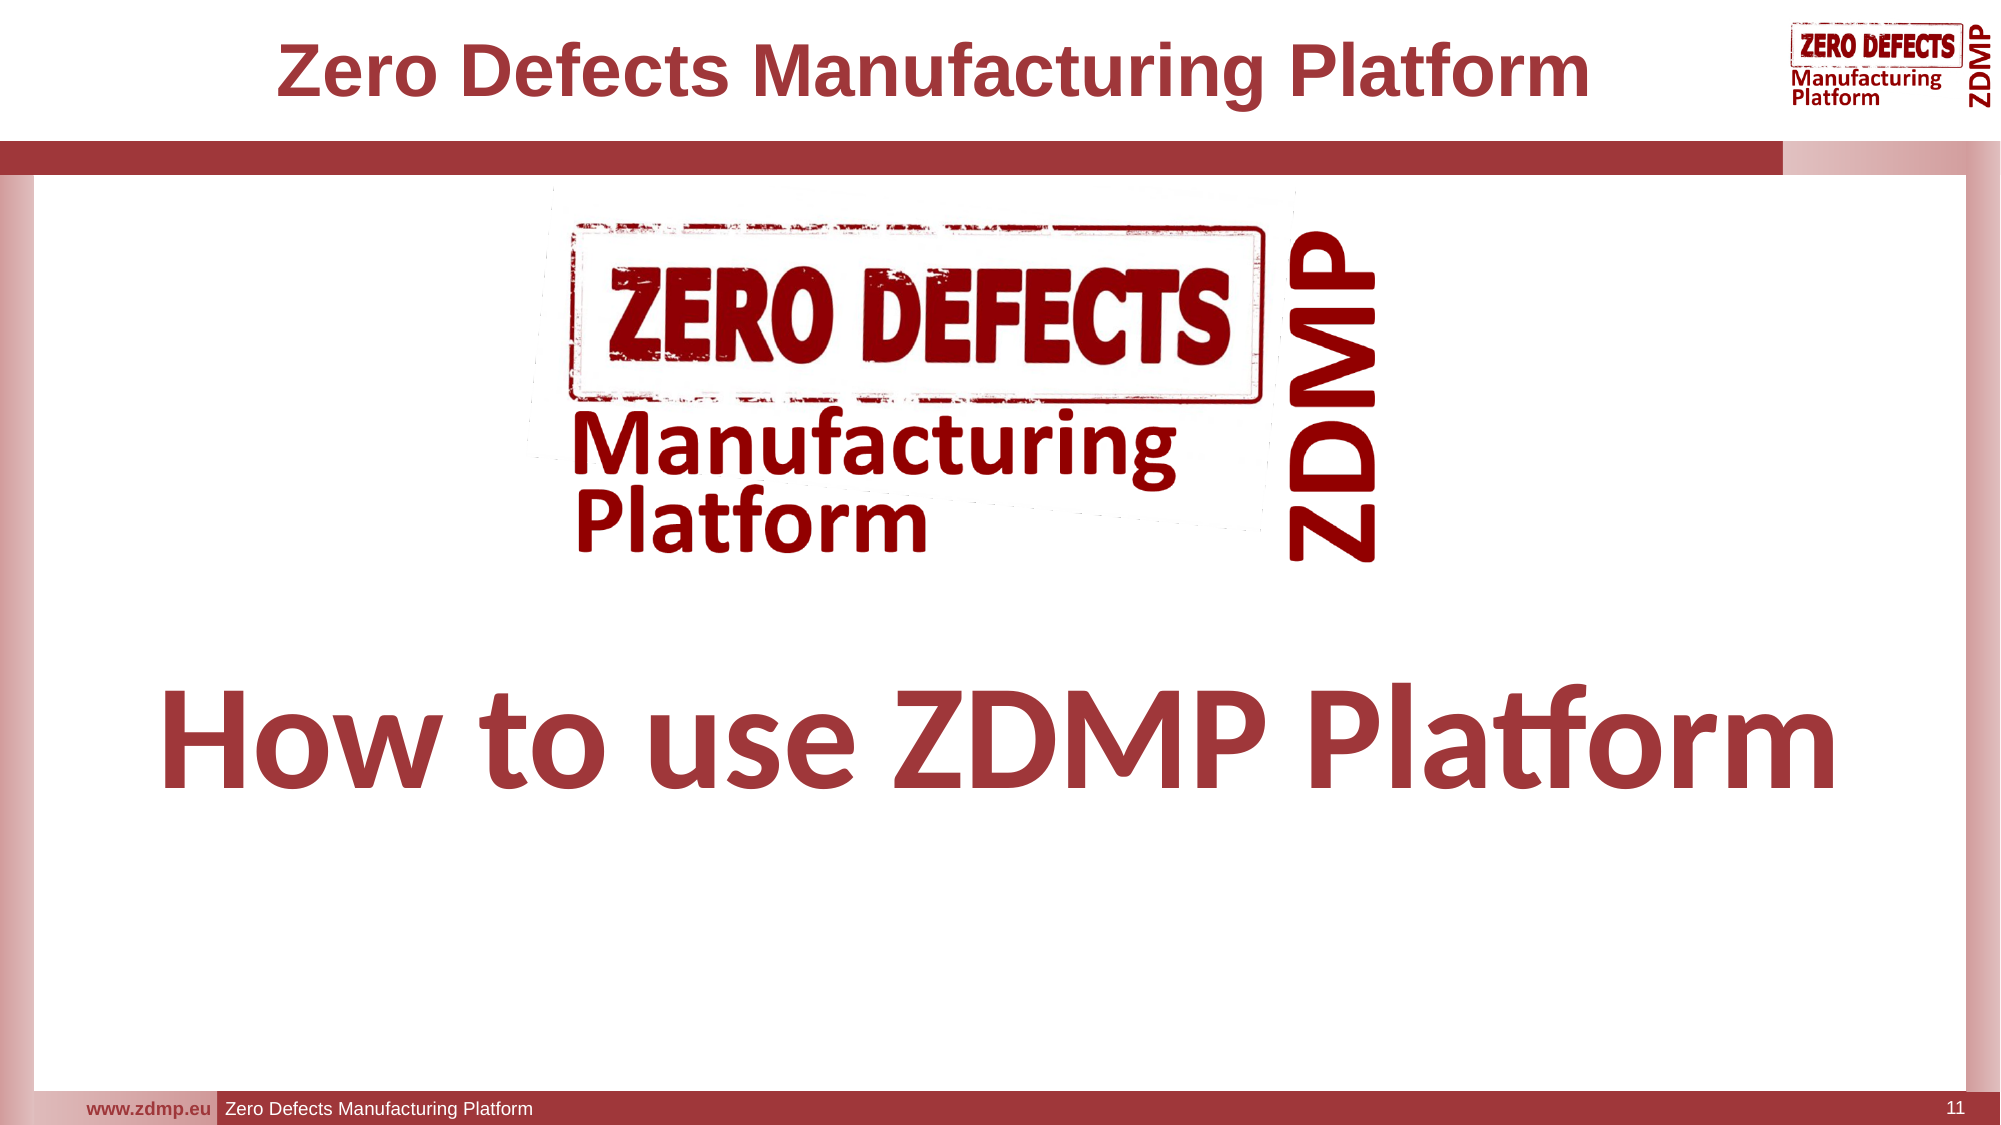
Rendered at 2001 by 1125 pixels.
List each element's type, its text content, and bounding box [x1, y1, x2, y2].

picture [508, 186, 1417, 604]
slide_number 11 [1862, 1095, 1981, 1125]
list How to use ZDMP Platform [55, 651, 1945, 787]
picture [1788, 18, 1994, 110]
